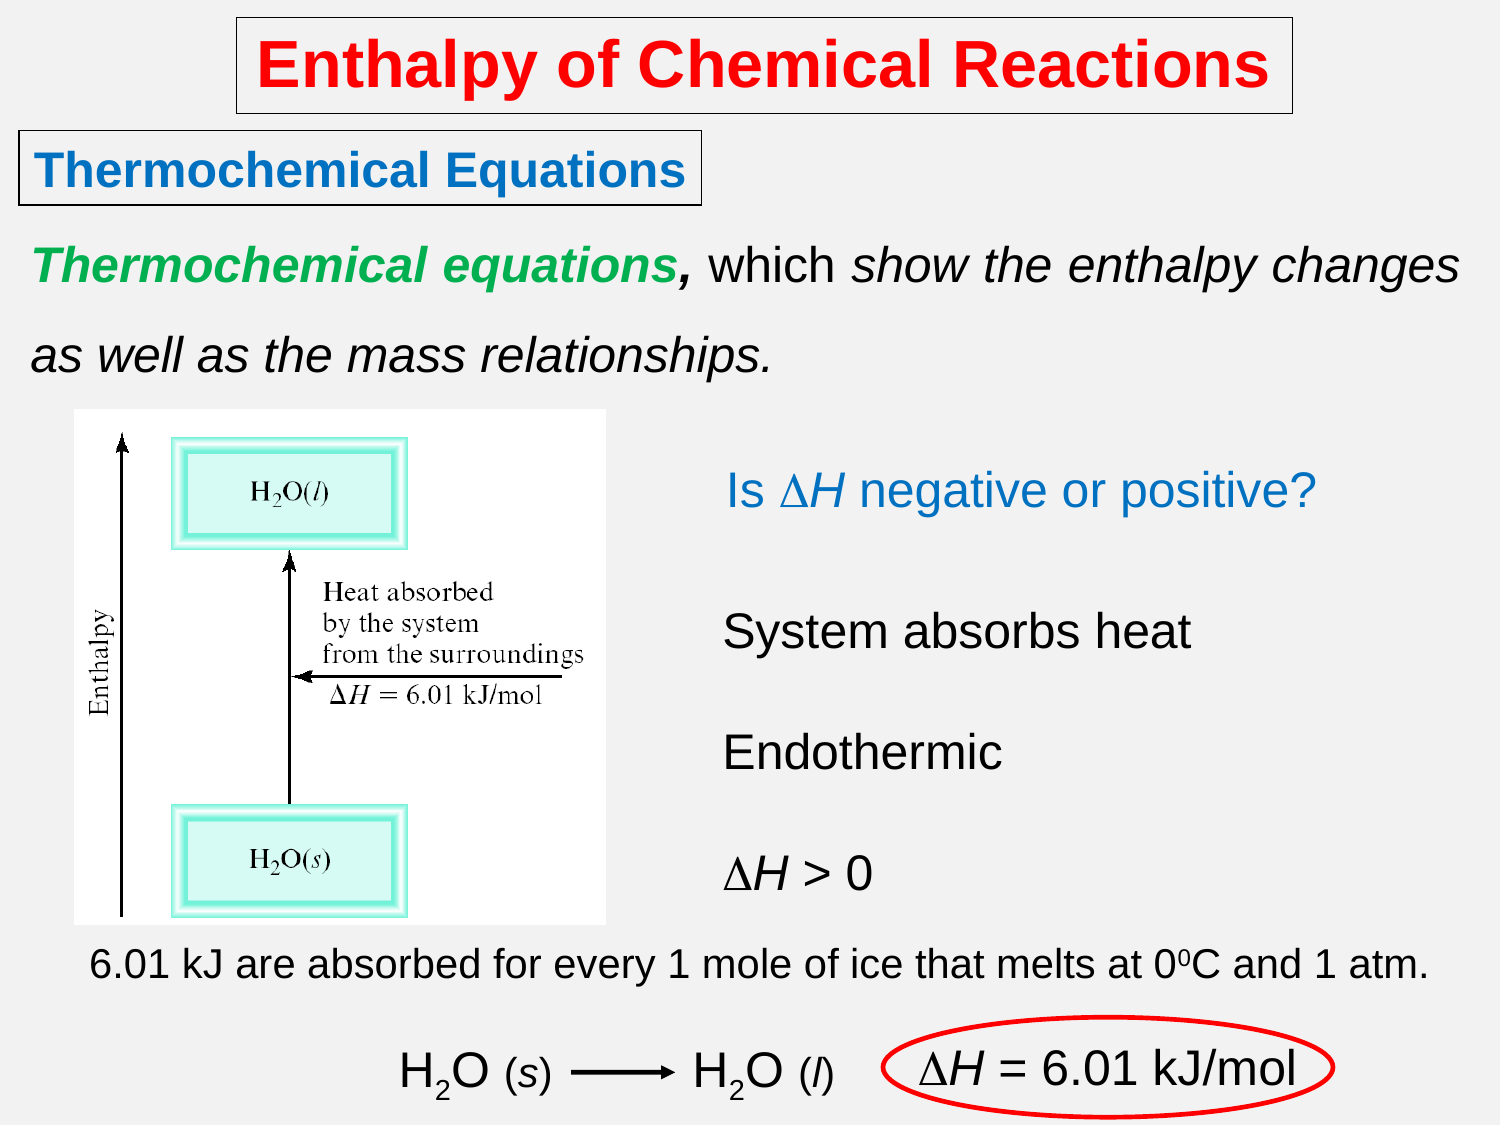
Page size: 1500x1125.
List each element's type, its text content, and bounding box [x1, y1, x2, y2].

text_box Is DH negative or positive? [711, 449, 1333, 525]
title Enthalpy of Chemical Reactions [236, 17, 1293, 114]
text_box Endothermic [707, 711, 1018, 787]
text_box DH > 0 [707, 832, 889, 908]
text_box System absorbs heat [707, 590, 1207, 666]
text_box Thermochemical equations, which show the enthalpy changes as well as the mass relationships. [15, 194, 1476, 390]
text_box 6.01 kJ are absorbed for every 1 mole of ice that melts at 00C and 1 atm. [74, 929, 1454, 995]
picture [74, 409, 606, 925]
text_box Thermochemical Equations [19, 130, 702, 194]
text_box [966, 1106, 1250, 1118]
text_box [1313, 1046, 1333, 1088]
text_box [382, 1028, 1313, 1106]
text_box [968, 1017, 1248, 1028]
